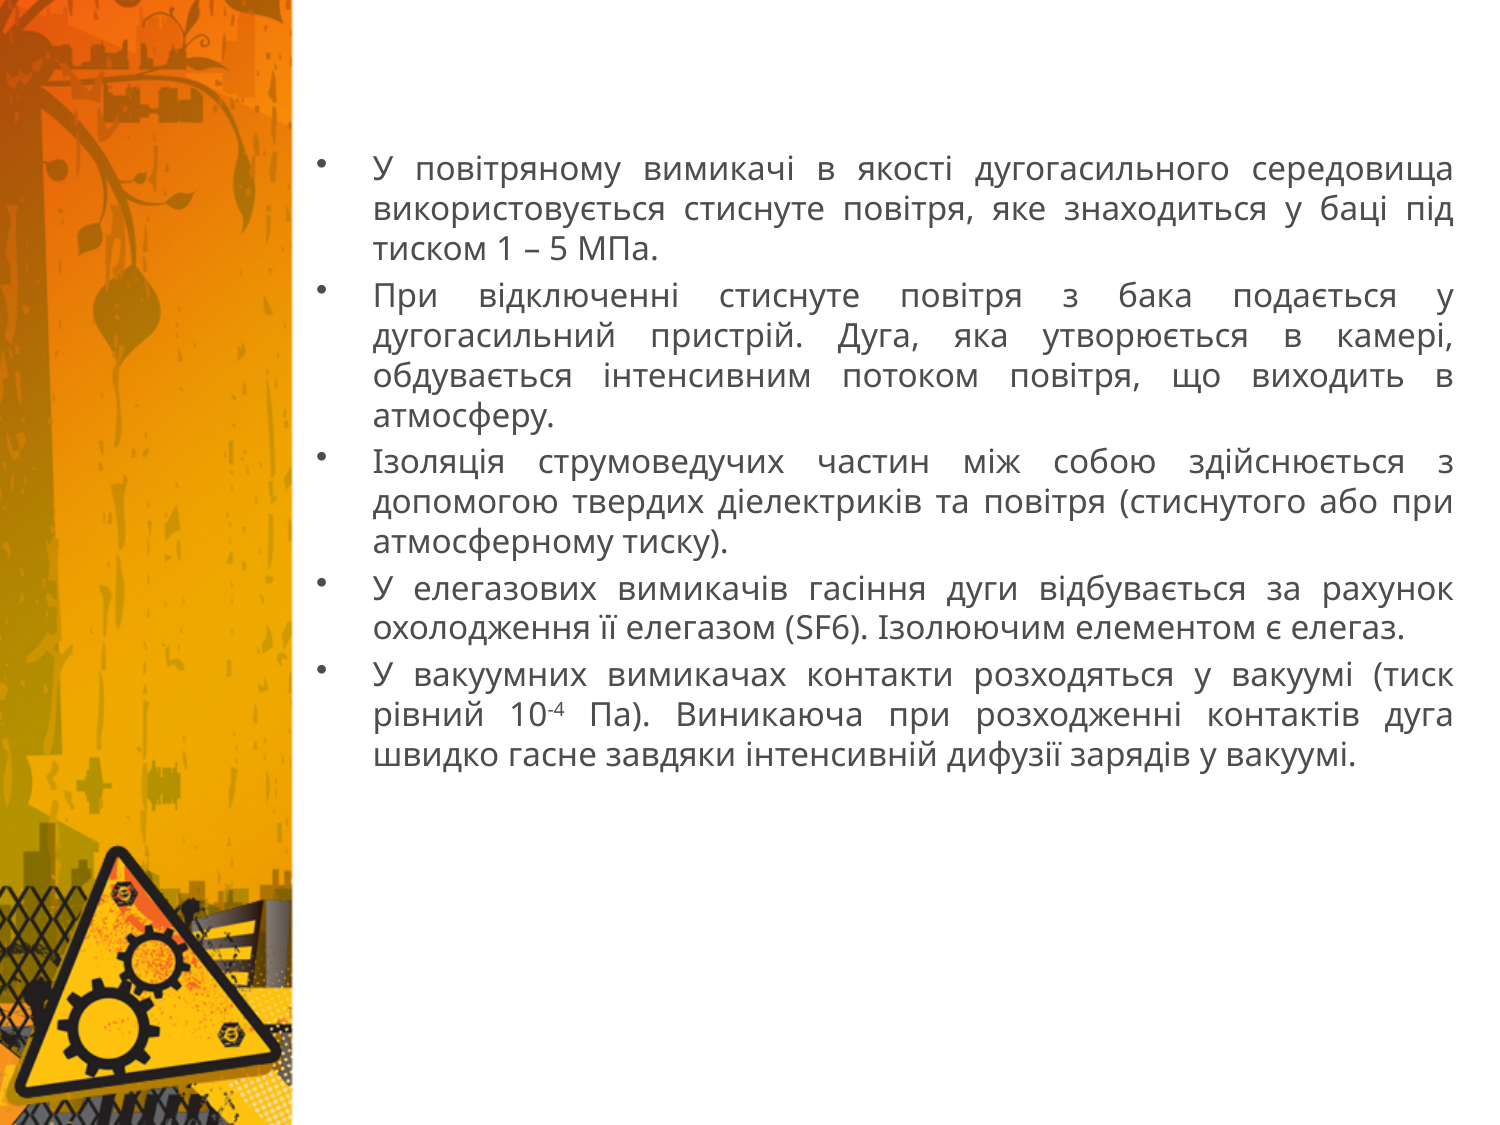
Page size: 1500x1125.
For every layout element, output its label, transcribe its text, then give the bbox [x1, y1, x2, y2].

picture [0, 0, 1500, 1125]
list У повітряному вимикачі в якості дугогасильного середовища використовується стиснуте повітря, яке знаходиться у баці під тиском 1 – 5 МПа. При відключенні стиснуте повітря з бака подається у дугогасильний пристрій. Дуга, яка утворюється в камері, обдувається інтенсивним потоком повітря, що виходить в атмосферу. Ізоляція струмоведучих частин між собою здійснюється з допомогою твердих діелектриків та повітря (стиснутого або при атмосферному тиску). У елегазових вимикачів гасіння дуги відбувається за рахунок охолодження її елегазом (SF6). Ізолюючим елементом є елегаз. У вакуумних вимикачах контакти розходяться у вакуумі (тиск рівний 10-4 Па). Виникаюча при розходженні контактів дуга швидко гасне завдяки інтенсивній дифузії зарядів у вакуумі. [300, 139, 1471, 1000]
